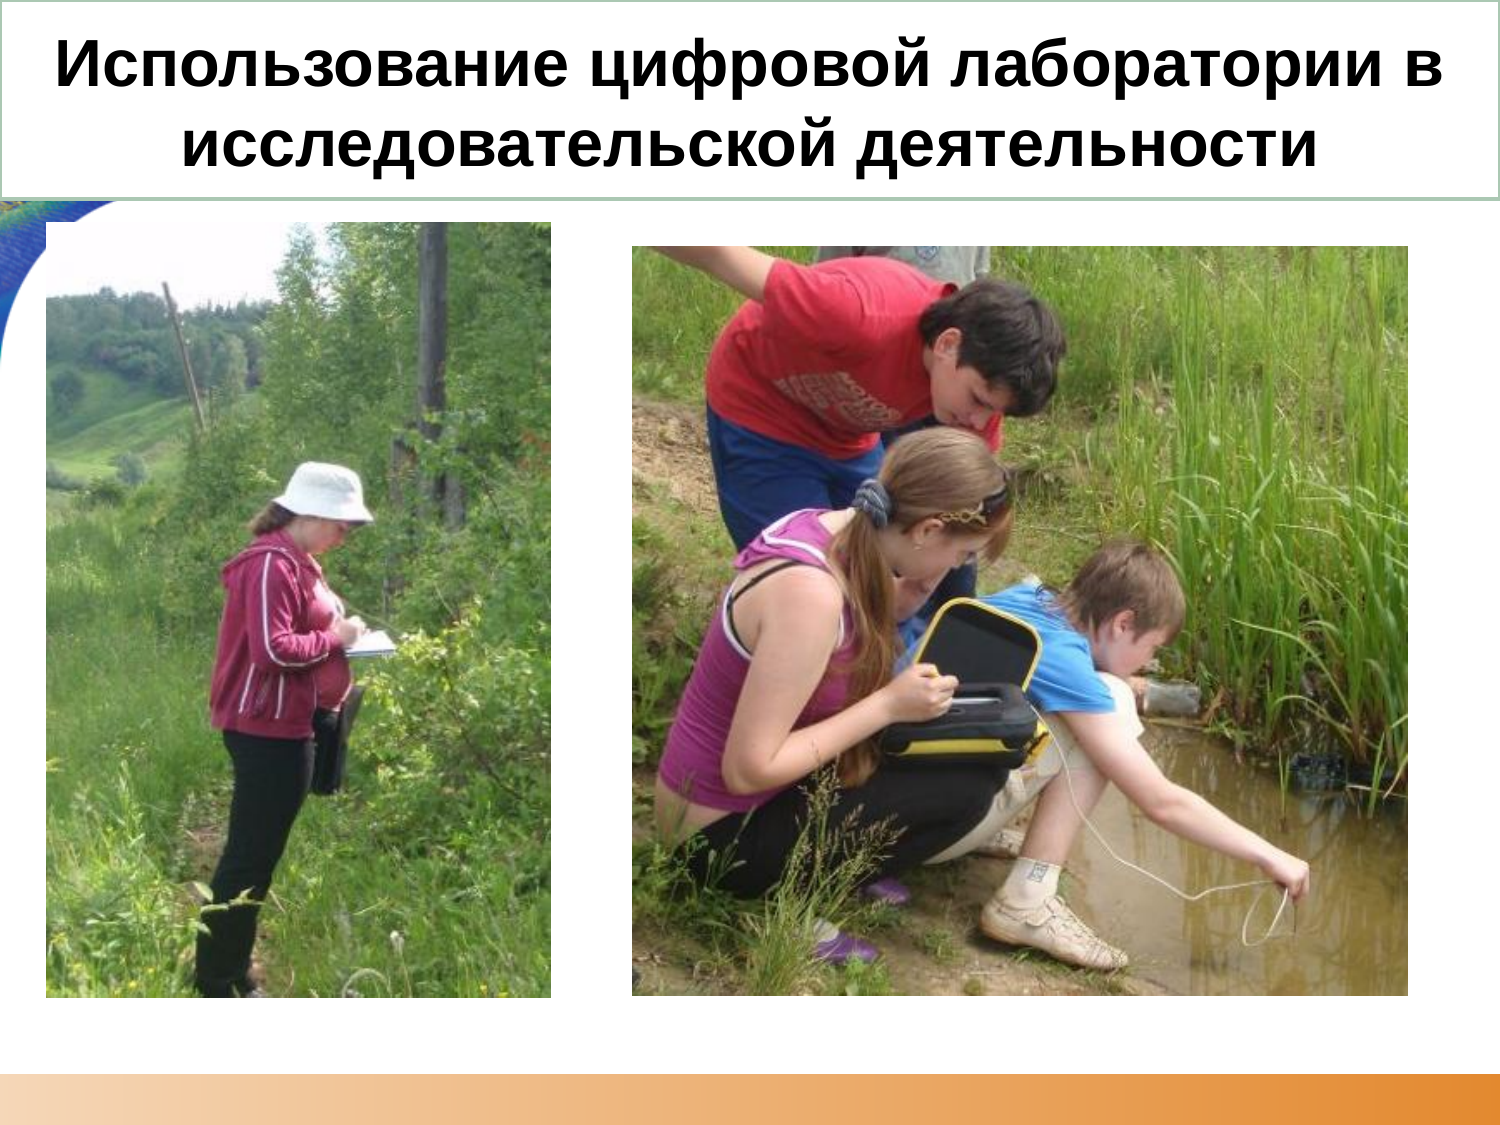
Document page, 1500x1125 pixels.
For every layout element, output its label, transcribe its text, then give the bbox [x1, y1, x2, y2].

title Использование цифровой лаборатории в исследовательской деятельности [0, 0, 1500, 201]
picture [0, 201, 1500, 999]
